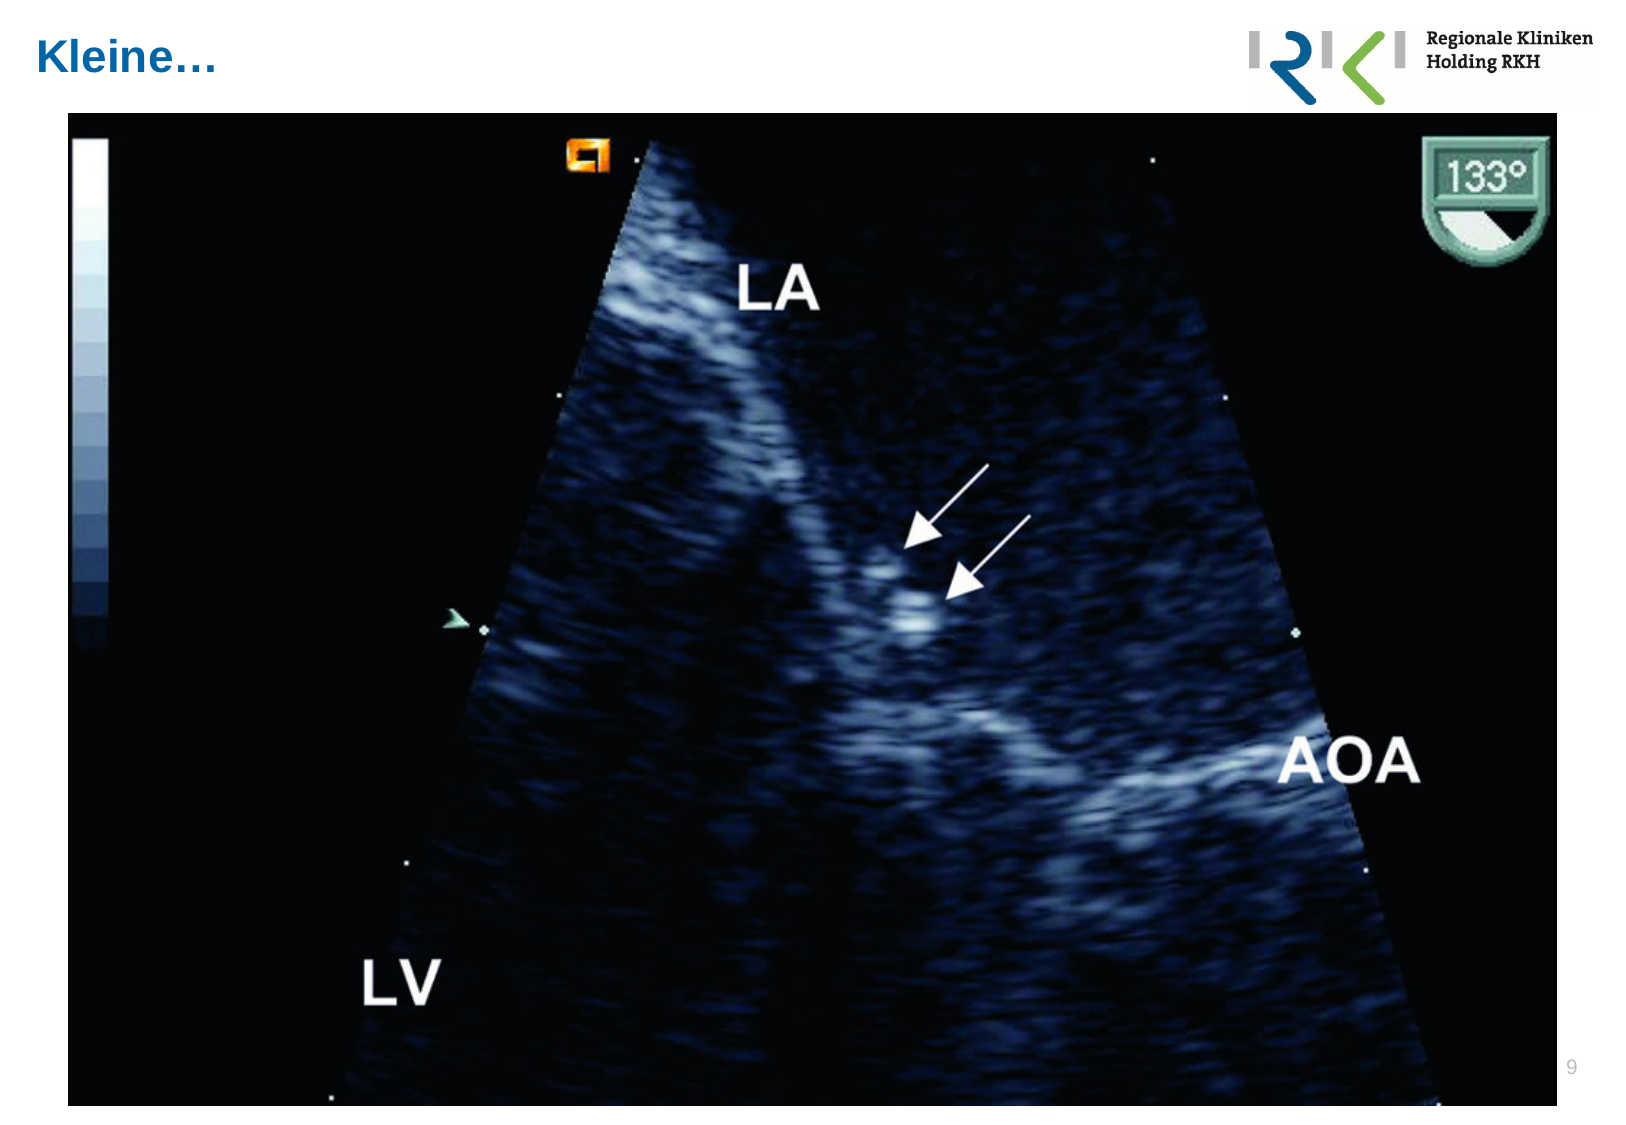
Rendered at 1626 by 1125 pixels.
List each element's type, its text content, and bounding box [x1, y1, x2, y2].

picture [1249, 31, 1593, 105]
title Kleine… [21, 7, 1238, 102]
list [68, 113, 1557, 1107]
